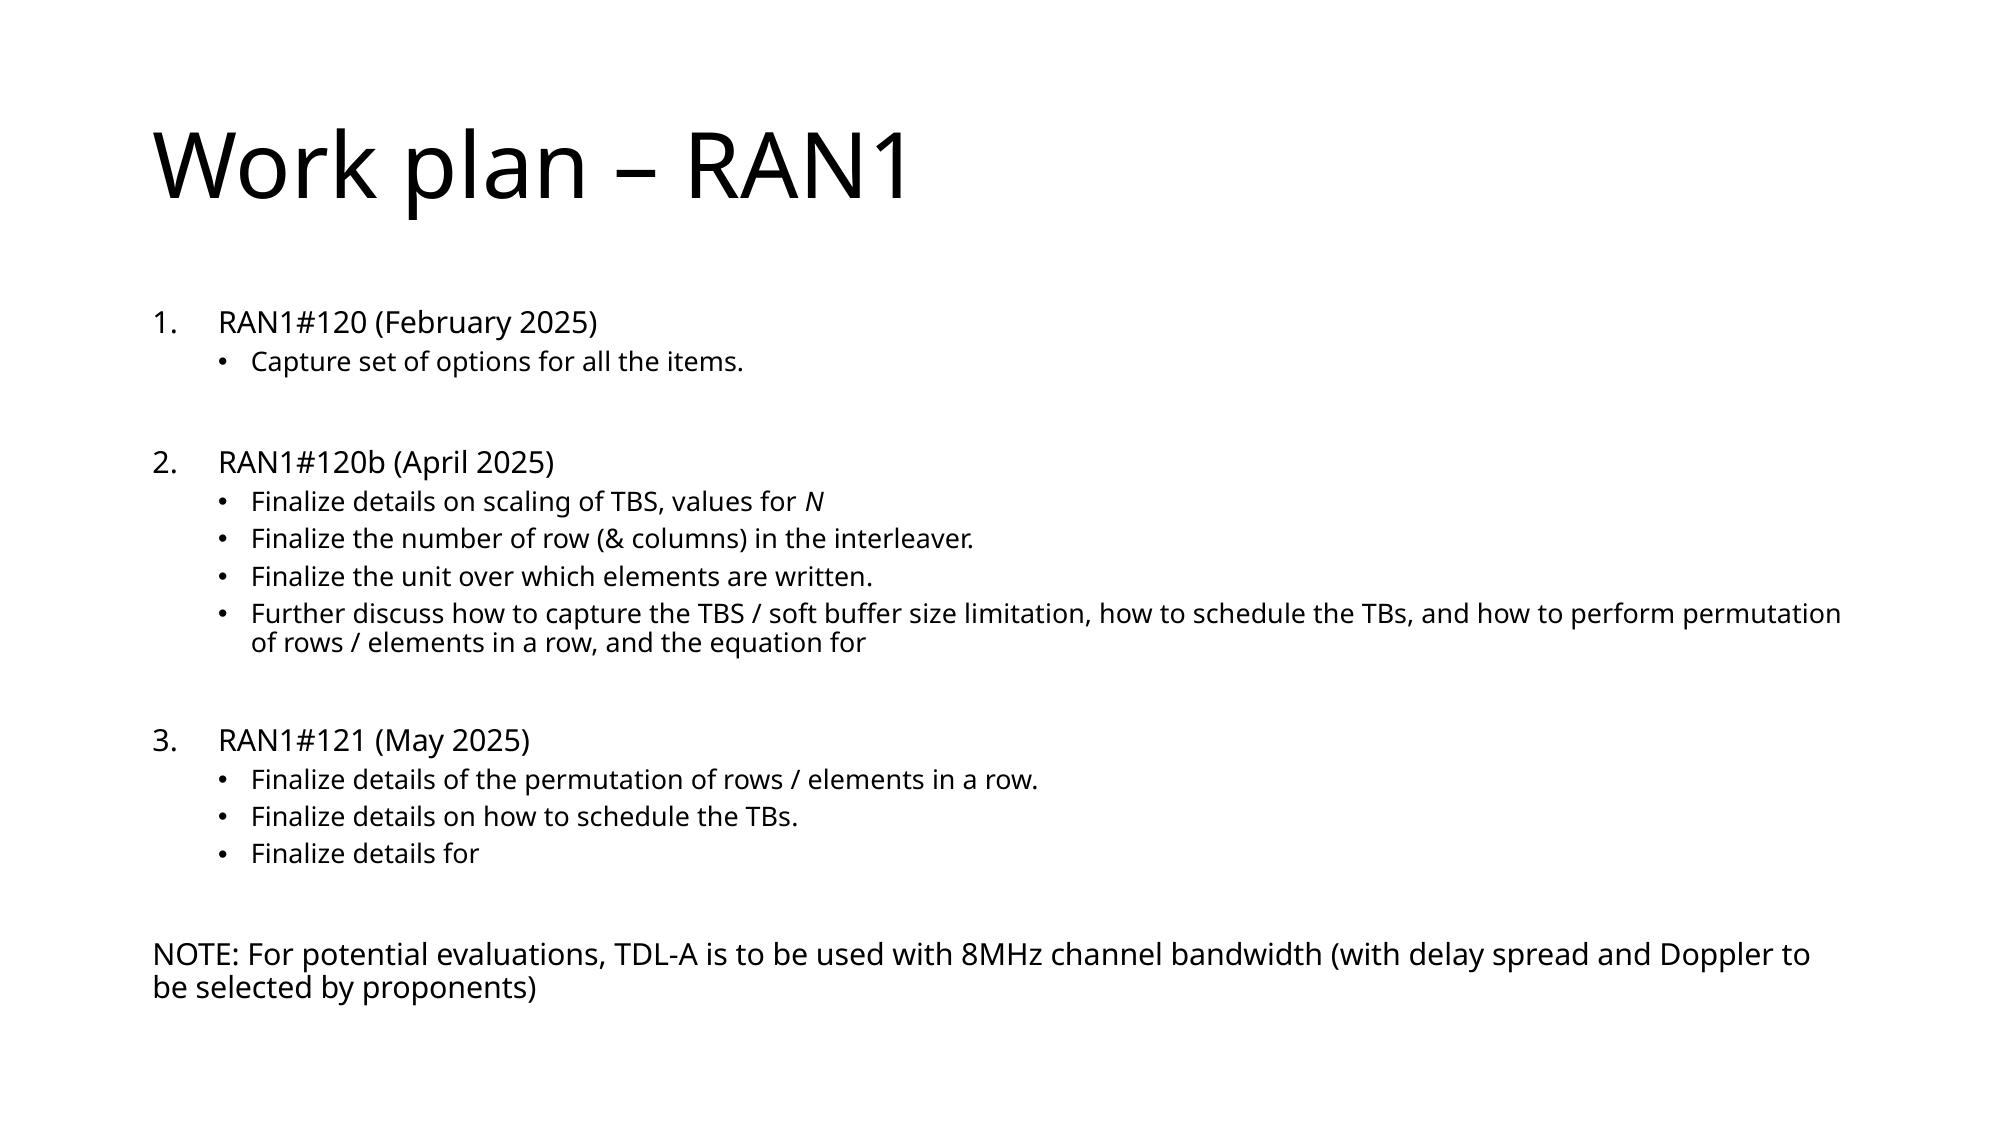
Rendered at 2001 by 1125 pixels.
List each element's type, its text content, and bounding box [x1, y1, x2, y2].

title Work plan – RAN1 [137, 59, 1863, 278]
